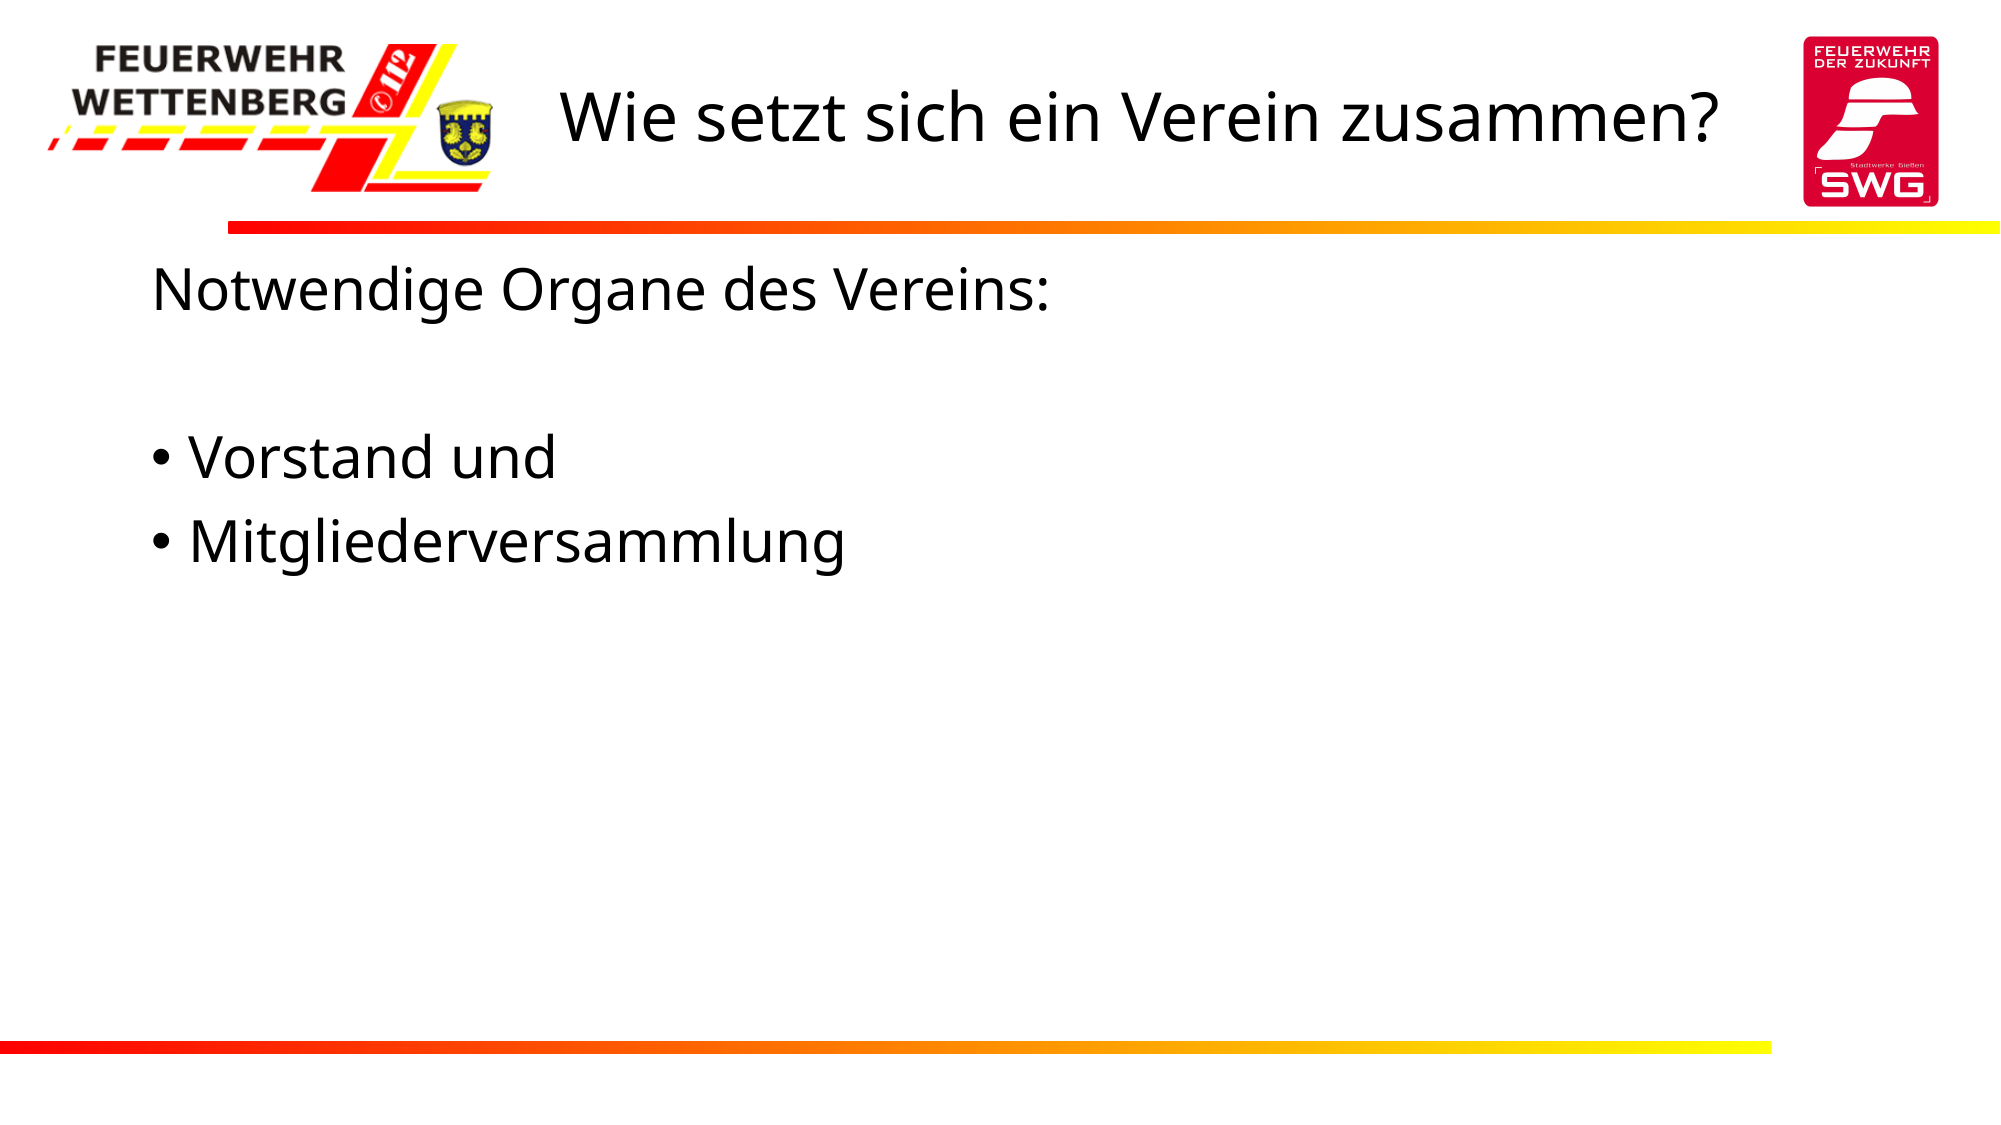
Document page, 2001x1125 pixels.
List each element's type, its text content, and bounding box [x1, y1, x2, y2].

picture [1803, 36, 1939, 207]
list Notwendige Organe des Vereins: Vorstand und Mitgliederversammlung [135, 253, 1861, 1000]
picture [47, 44, 493, 192]
title Wie setzt sich ein Verein zusammen? [544, 41, 1737, 199]
